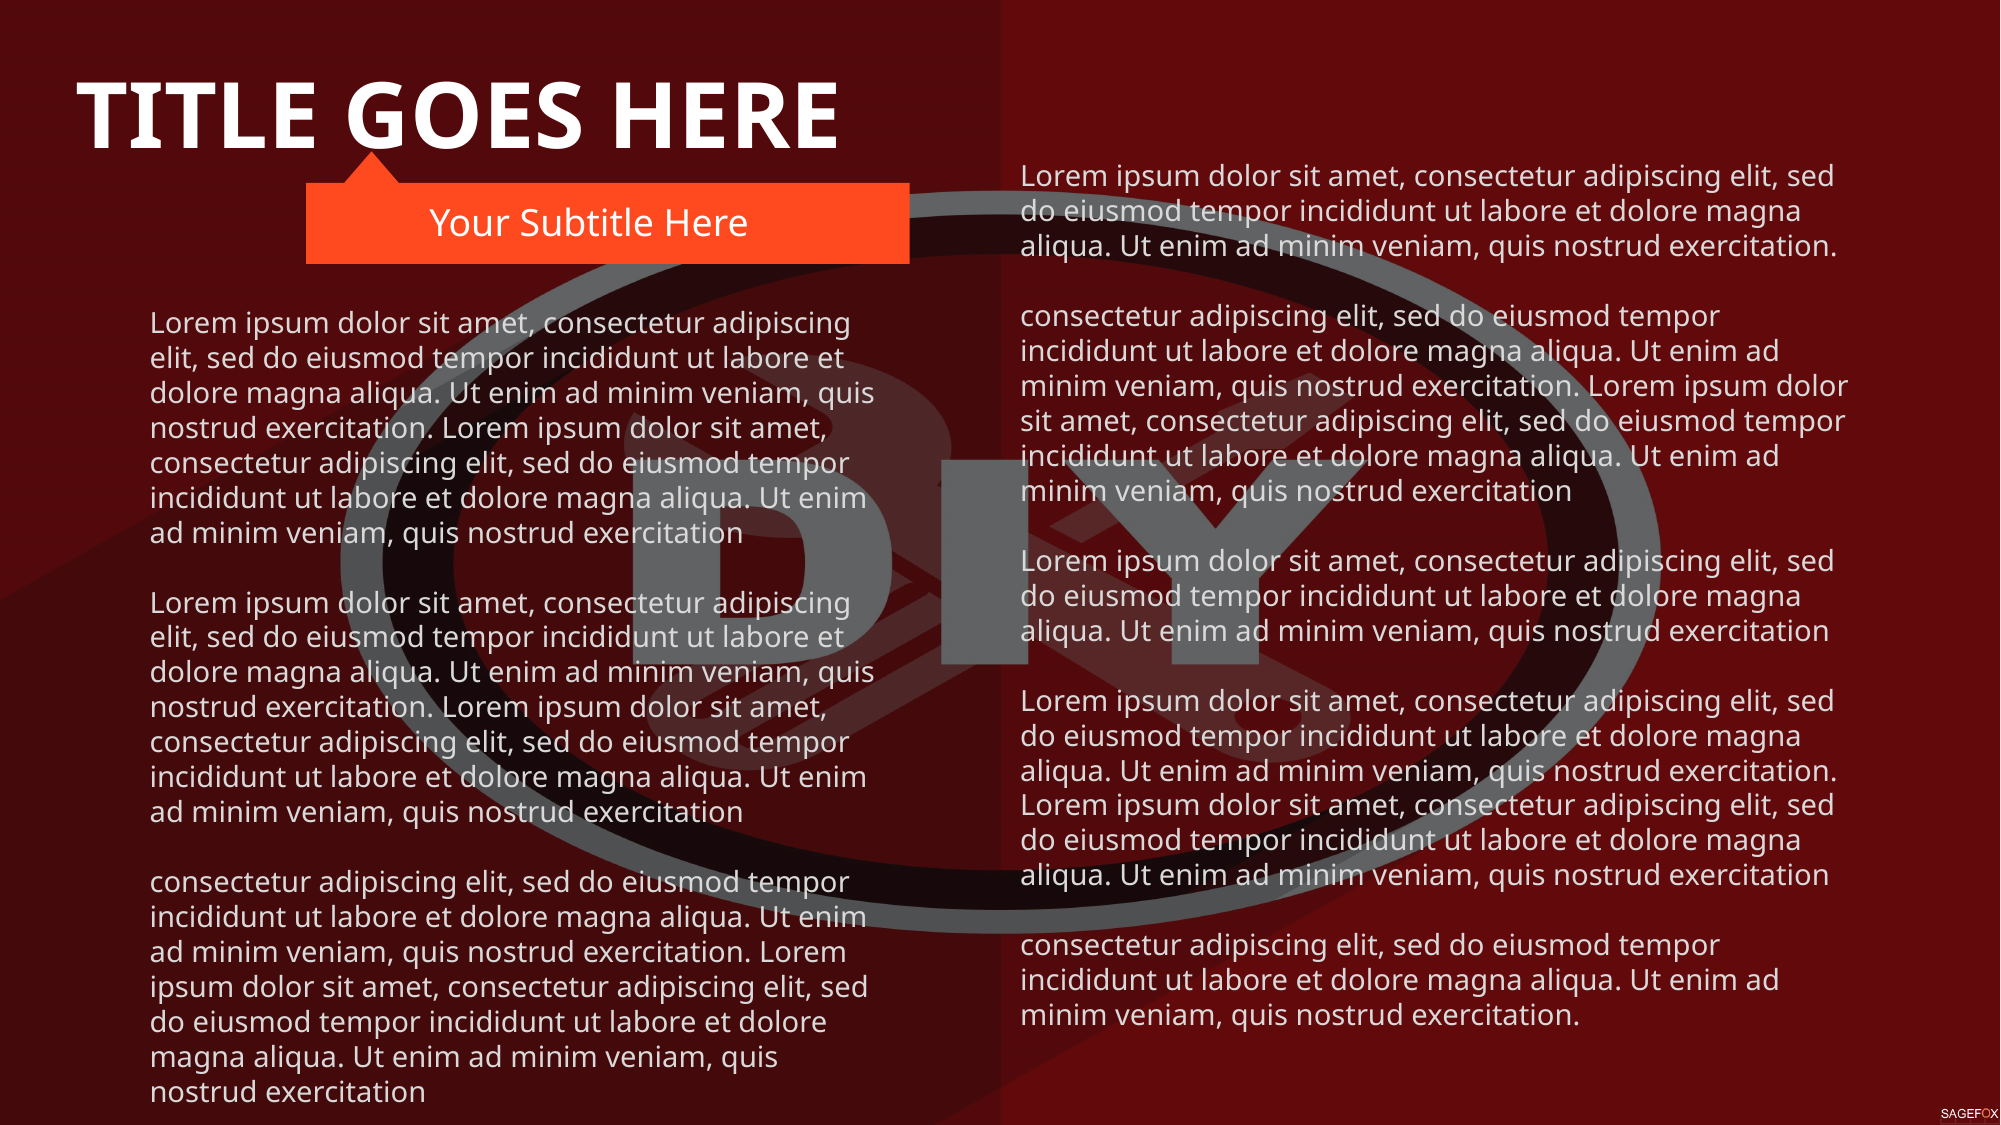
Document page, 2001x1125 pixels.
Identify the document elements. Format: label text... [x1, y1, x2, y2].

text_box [306, 151, 910, 264]
text_box Lorem ipsum dolor sit amet, consectetur adipiscing elit, sed do eiusmod tempor incididunt ut labore et dolore magna aliqua. Ut enim ad minim veniam, quis nostrud exercitation. Lorem ipsum dolor sit amet, consectetur adipiscing elit, sed do eiusmod tempor incididunt ut labore et dolore magna aliqua. Ut enim ad minim veniam, quis nostrud exercitation Lorem ipsum dolor sit amet, consectetur adipiscing elit, sed do eiusmod tempor incididunt ut labore et dolore magna aliqua. Ut enim ad minim veniam, quis nostrud exercitation. Lorem ipsum dolor sit amet, consectetur adipiscing elit, sed do eiusmod tempor incididunt ut labore et dolore magna aliqua. Ut enim ad minim veniam, quis nostrud exercitation consectetur adipiscing elit, sed do eiusmod tempor incididunt ut labore et dolore magna aliqua. Ut enim ad minim veniam, quis nostrud exercitation. Lorem ipsum dolor sit amet, consectetur adipiscing elit, sed do eiusmod tempor incididunt ut labore et dolore magna aliqua. Ut enim ad minim veniam, quis nostrud exercitation [134, 296, 897, 1125]
picture [1940, 0, 2001, 1125]
text_box TITLE GOES HERE [60, 49, 965, 175]
text_box Lorem ipsum dolor sit amet, consectetur adipiscing elit, sed do eiusmod tempor incididunt ut labore et dolore magna aliqua. Ut enim ad minim veniam, quis nostrud exercitation. consectetur adipiscing elit, sed do eiusmod tempor incididunt ut labore et dolore magna aliqua. Ut enim ad minim veniam, quis nostrud exercitation. Lorem ipsum dolor sit amet, consectetur adipiscing elit, sed do eiusmod tempor incididunt ut labore et dolore magna aliqua. Ut enim ad minim veniam, quis nostrud exercitation Lorem ipsum dolor sit amet, consectetur adipiscing elit, sed do eiusmod tempor incididunt ut labore et dolore magna aliqua. Ut enim ad minim veniam, quis nostrud exercitation Lorem ipsum dolor sit amet, consectetur adipiscing elit, sed do eiusmod tempor incididunt ut labore et dolore magna aliqua. Ut enim ad minim veniam, quis nostrud exercitation. Lorem ipsum dolor sit amet, consectetur adipiscing elit, sed do eiusmod tempor incididunt ut labore et dolore magna aliqua. Ut enim ad minim veniam, quis nostrud exercitation consectetur adipiscing elit, sed do eiusmod tempor incididunt ut labore et dolore magna aliqua. Ut enim ad minim veniam, quis nostrud exercitation. [1005, 150, 1876, 1039]
